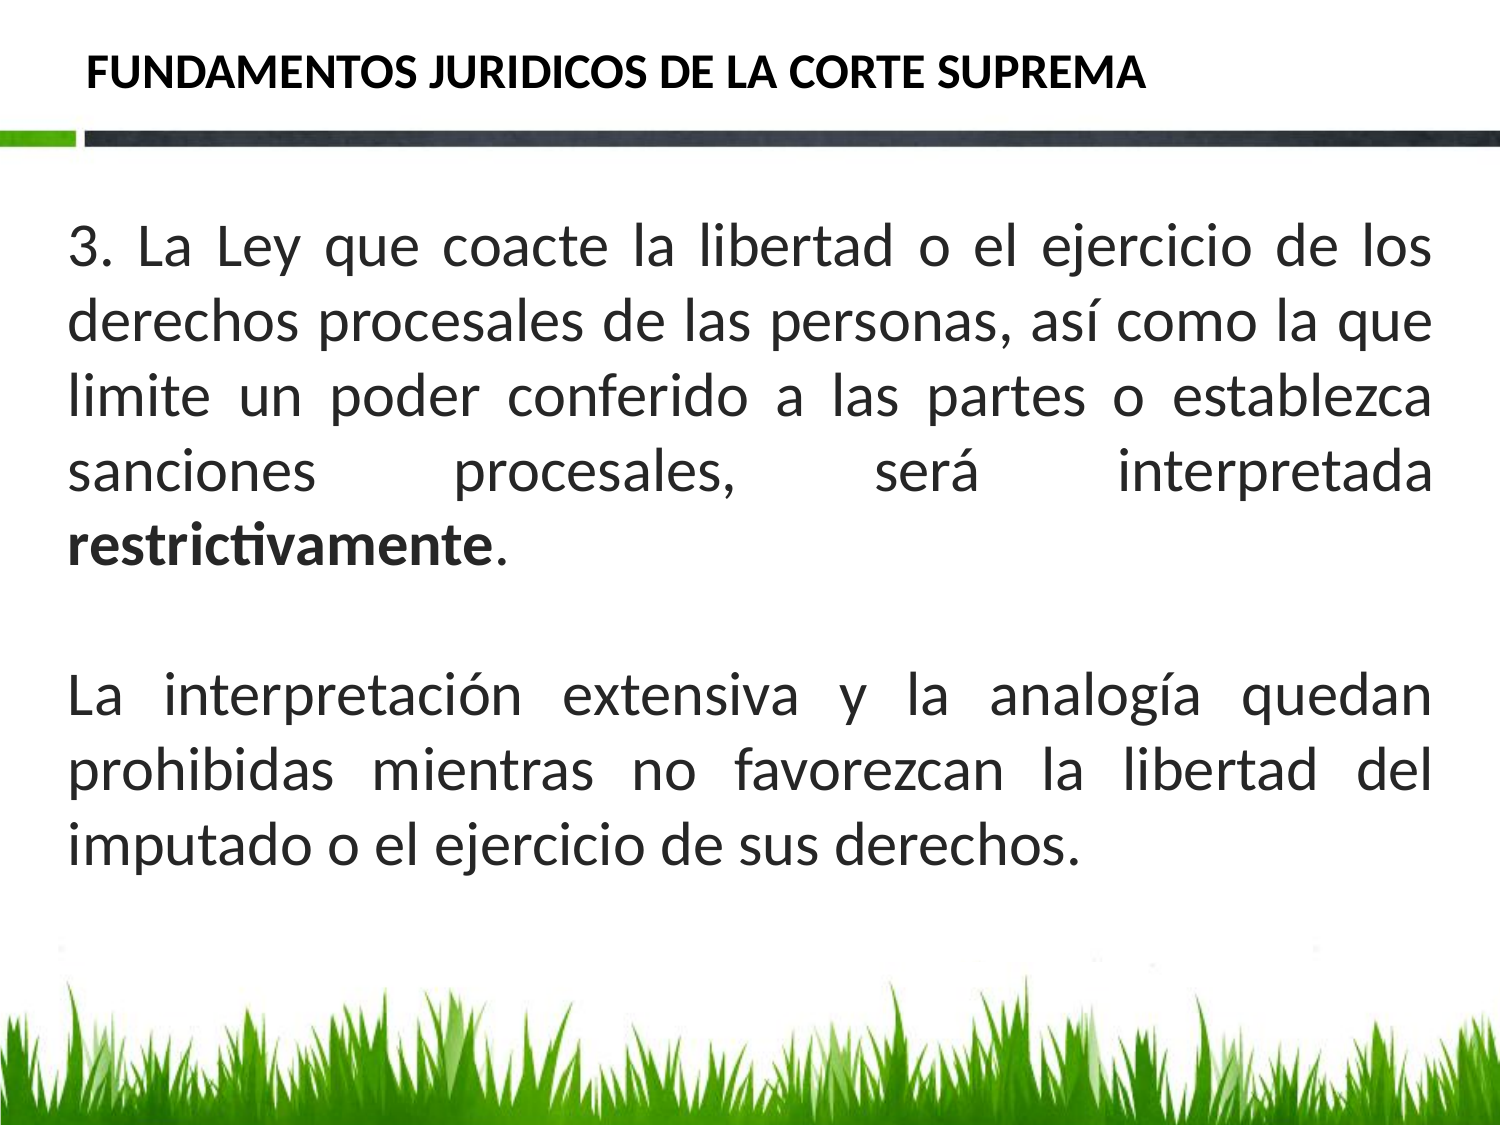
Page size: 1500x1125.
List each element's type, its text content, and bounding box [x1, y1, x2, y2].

text_box 3. La Ley que coacte la libertad o el ejercicio de los derechos procesales de las personas, así como la que limite un poder conferido a las partes o establezca sanciones procesales, será interpretada restrictivamente. La interpretación extensiva y la analogía quedan prohibidas mientras no favorezcan la libertad del imputado o el ejercicio de sus derechos. [53, 196, 1450, 917]
picture [0, 0, 1500, 1125]
title FUNDAMENTOS JURIDICOS DE LA CORTE SUPREMA [71, 12, 1450, 125]
